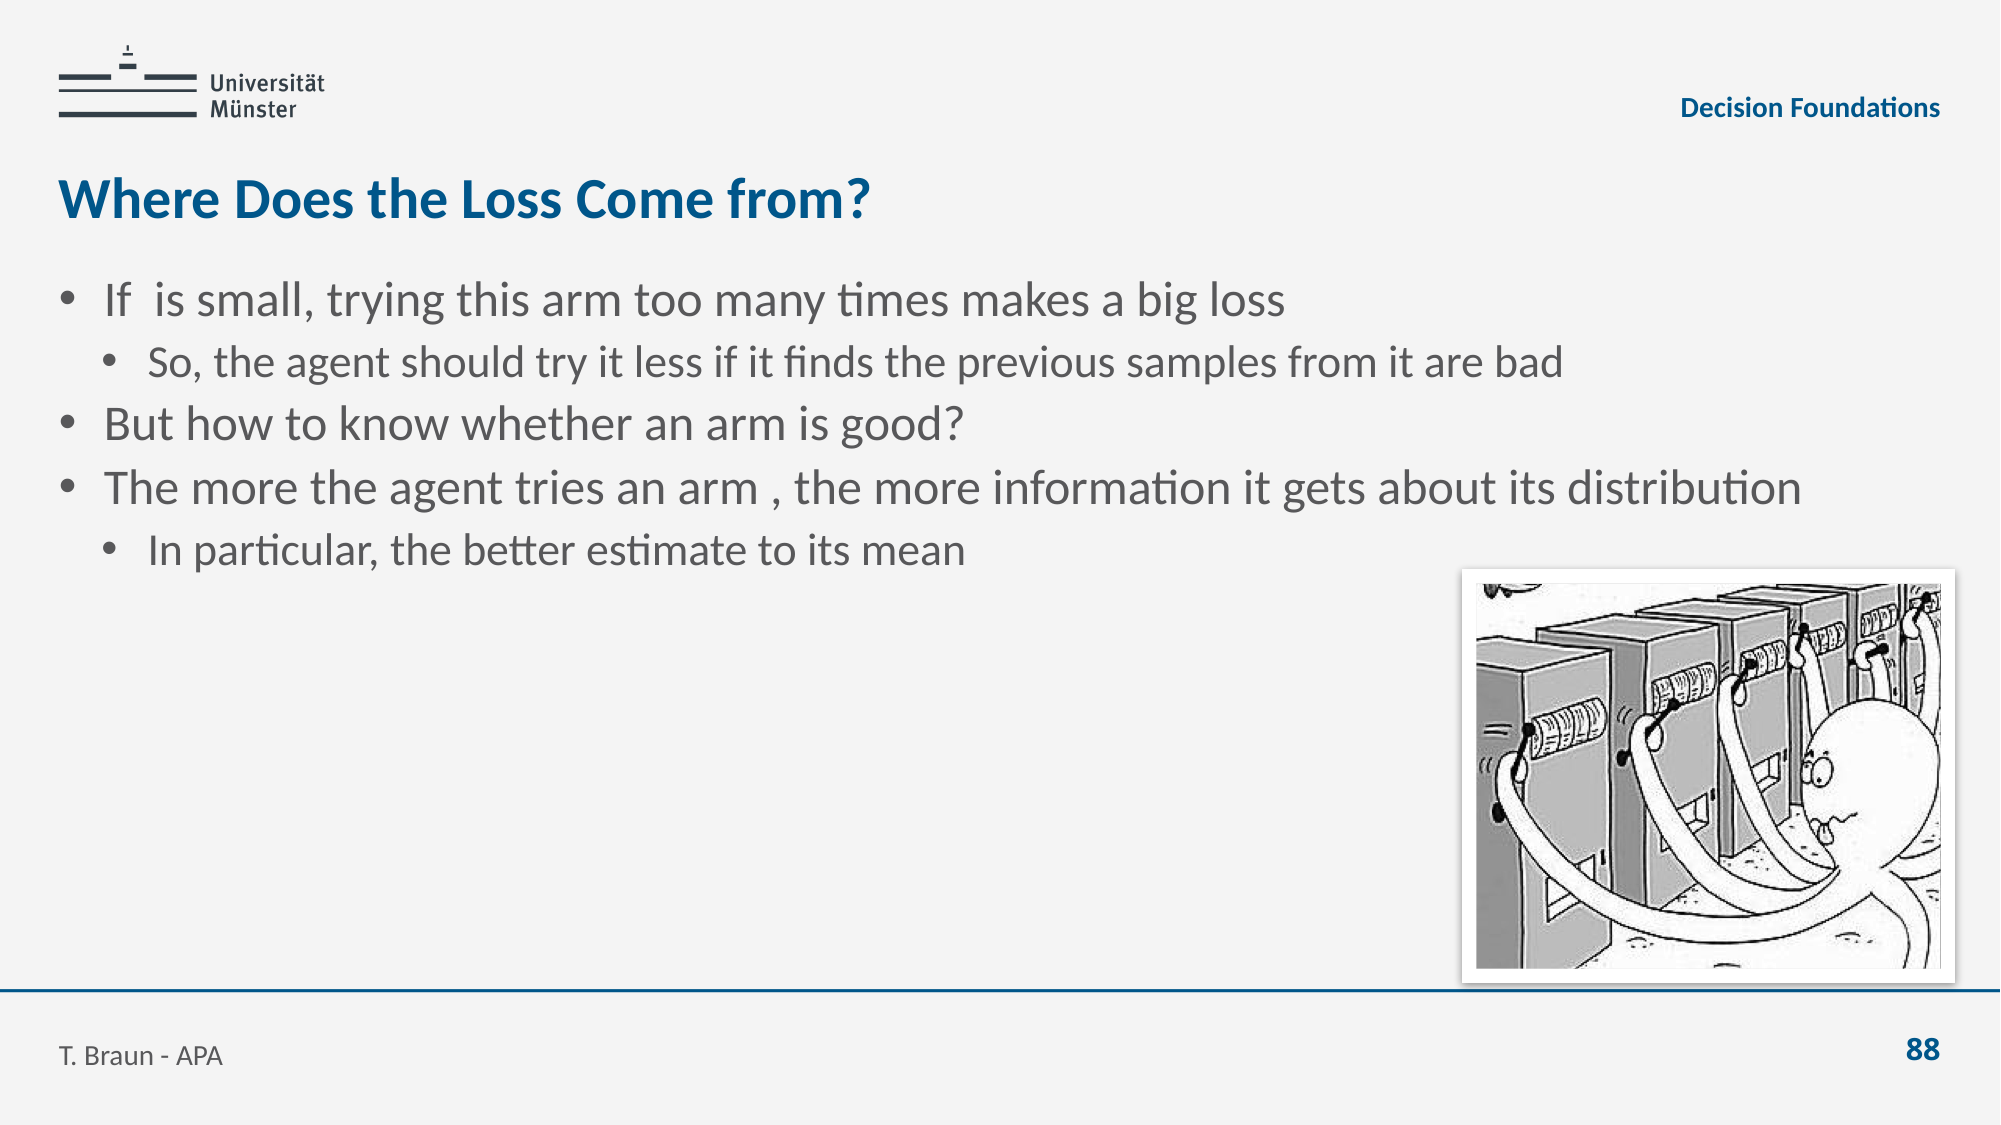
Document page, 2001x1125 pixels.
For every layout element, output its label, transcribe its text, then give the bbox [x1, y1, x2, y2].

slide_number Decision Foundations [589, 63, 1941, 123]
picture [57, 43, 326, 119]
slide_number 88 [1822, 1012, 1941, 1072]
title Where Does the Loss Come from? [58, 148, 1941, 243]
footer T. Braun - APA [58, 1012, 1440, 1072]
picture [1476, 583, 1941, 969]
